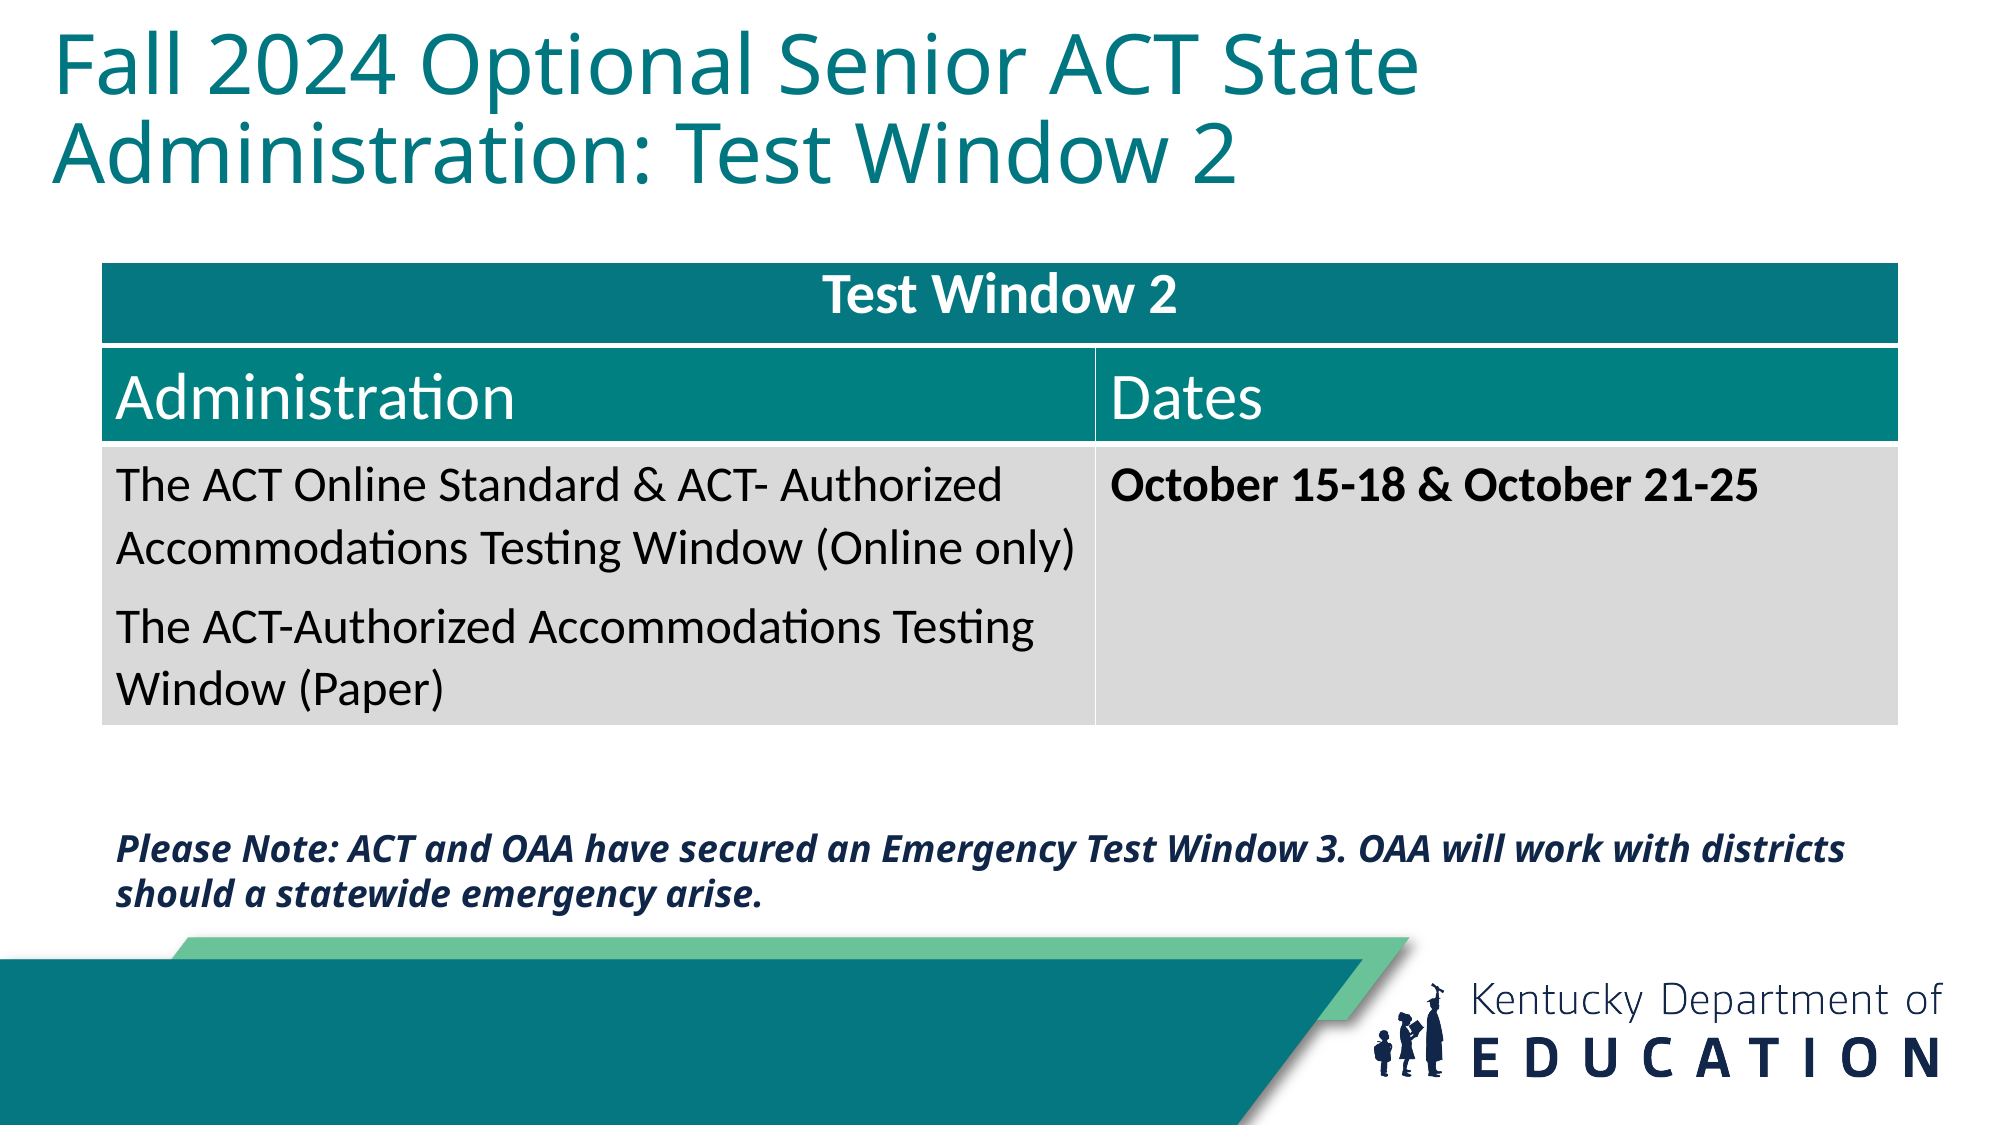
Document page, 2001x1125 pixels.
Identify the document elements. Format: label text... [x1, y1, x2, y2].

table_header Dates [1096, 348, 1898, 441]
text_box Please Note: ACT and OAA have secured an Emergency Test Window 3. OAA will work with districts should a statewide emergency arise. [100, 817, 1899, 968]
table_cell October 15-18 & October 21-25 [1096, 447, 1898, 725]
table_header Test Window 2 [102, 263, 1898, 343]
title Fall 2024 Optional Senior ACT State Administration: Test Window 2 [0, 0, 2000, 225]
table_cell The ACT Online Standard & ACT- Authorized Accommodations Testing Window (Online only) The ACT-Authorized Accommodations Testing Window (Paper) [102, 447, 1095, 725]
picture [0, 0, 2001, 1125]
table_header Administration [102, 348, 1095, 441]
